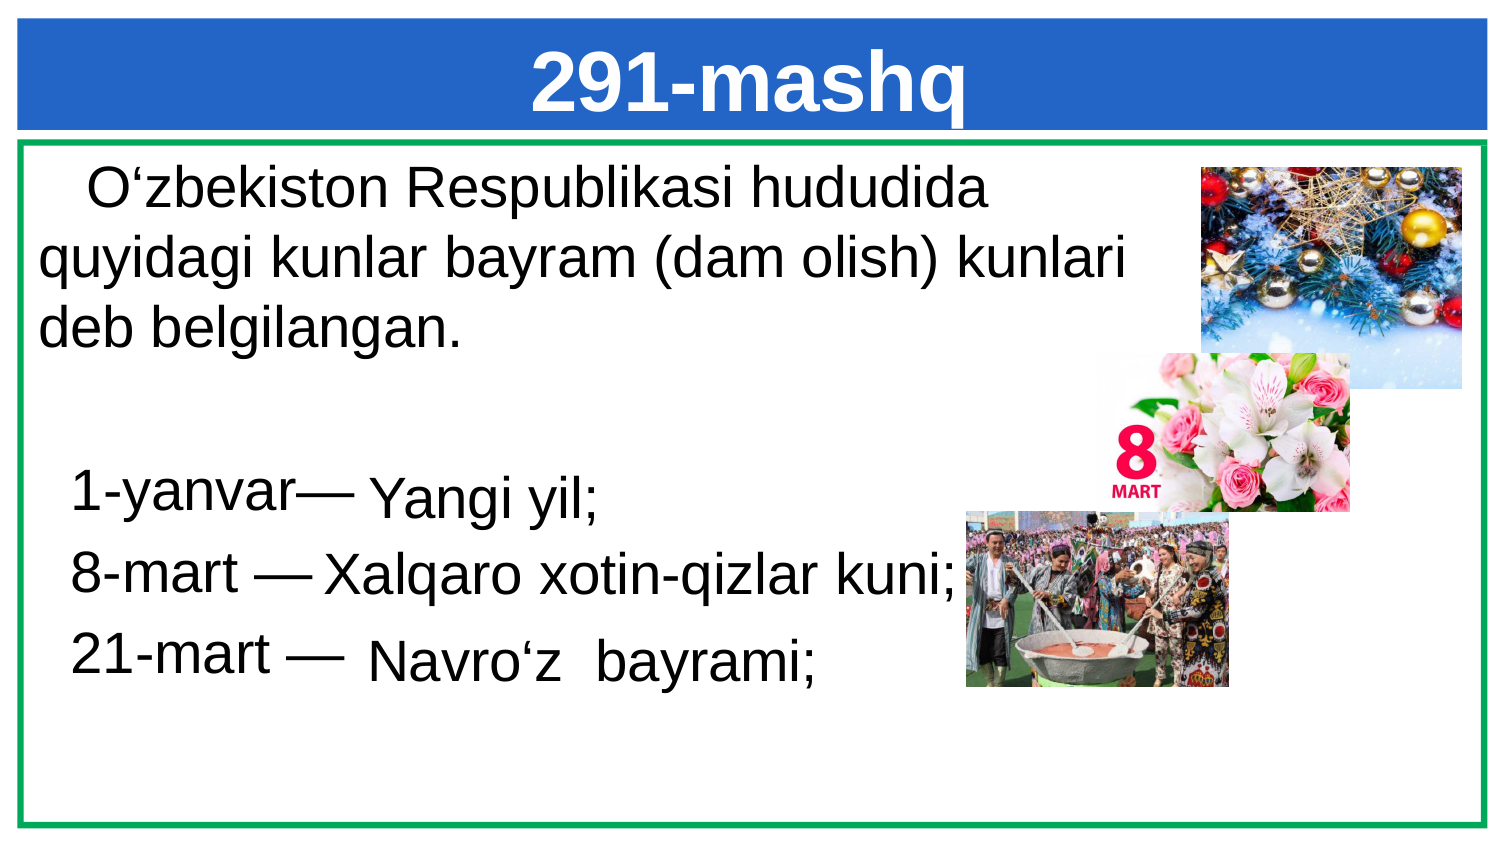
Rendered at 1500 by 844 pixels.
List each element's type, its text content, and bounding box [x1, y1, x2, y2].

text_box Xalqaro xotin-qizlar kuni; [308, 529, 960, 615]
picture [966, 167, 1462, 687]
text_box Yangi yil; [354, 452, 631, 529]
text_box Navro‘z bayrami; [352, 615, 912, 701]
title 291-mashq [112, 34, 1388, 135]
list O‘zbekiston Respublikasi hududida quyidagi kunlar bayram (dam olish) kunlari deb belgilangan. 1-yanvar— 8-mart — 21-mart — [38, 149, 1179, 701]
